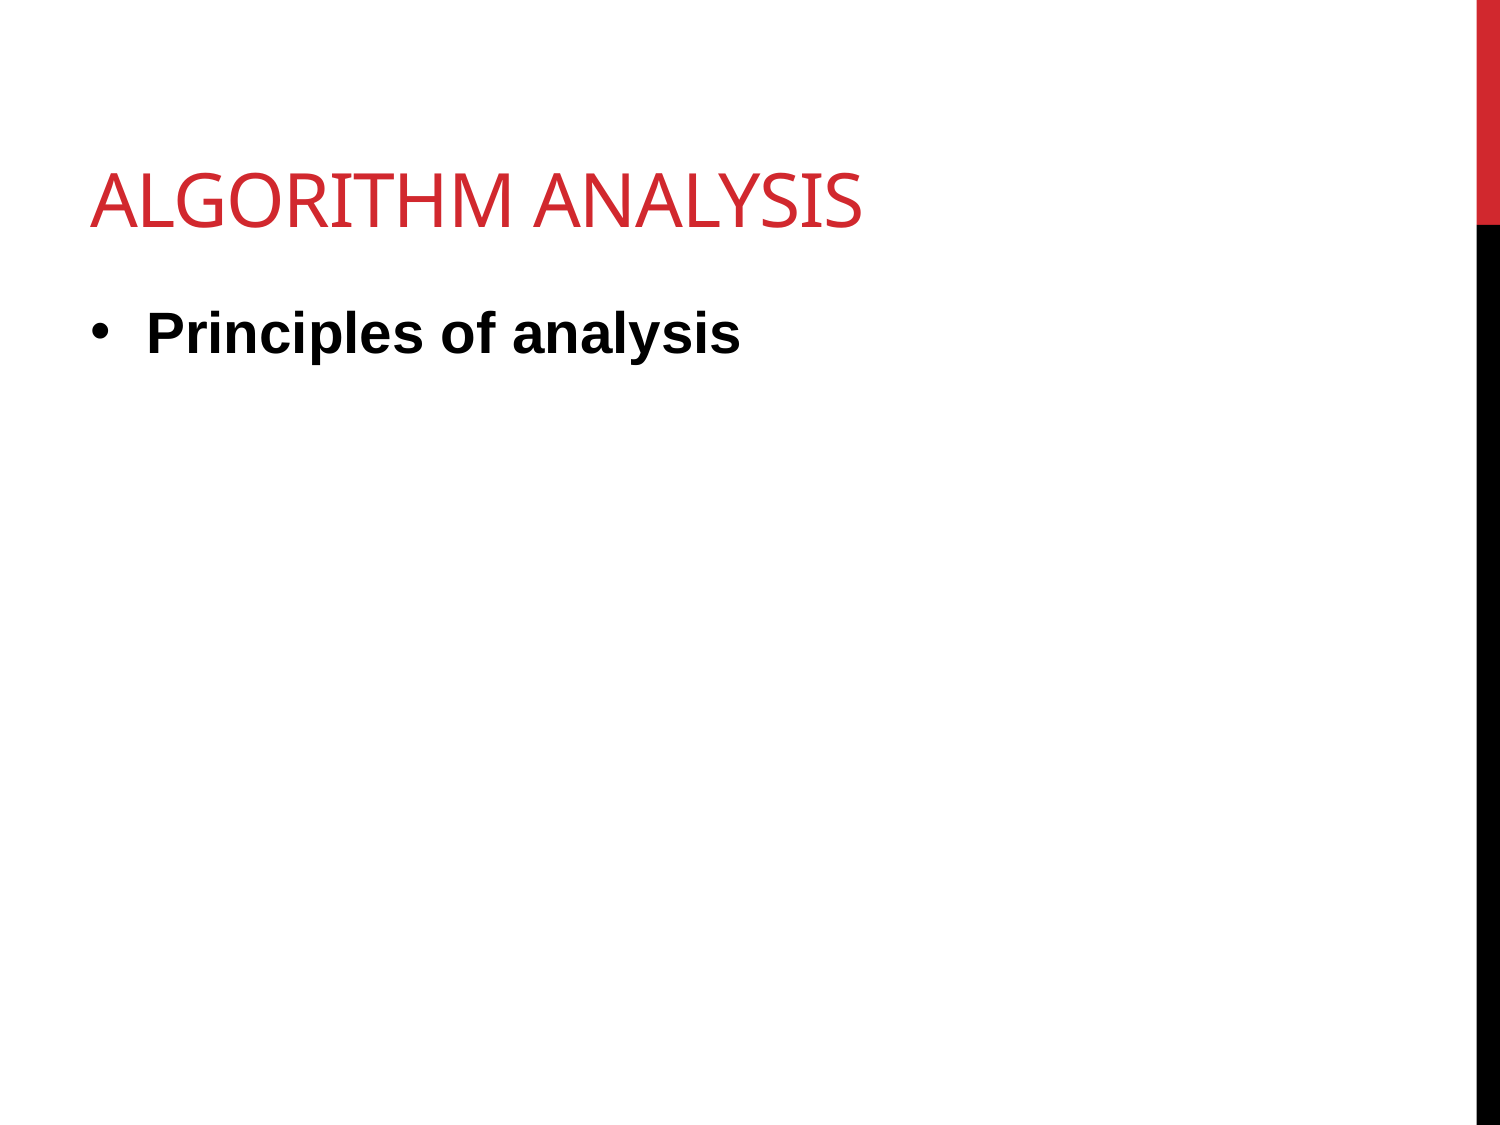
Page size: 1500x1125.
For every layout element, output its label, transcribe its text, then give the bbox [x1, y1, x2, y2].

list Principles of analysis [75, 287, 1325, 1005]
title Algorithm analysis [75, 25, 1500, 250]
